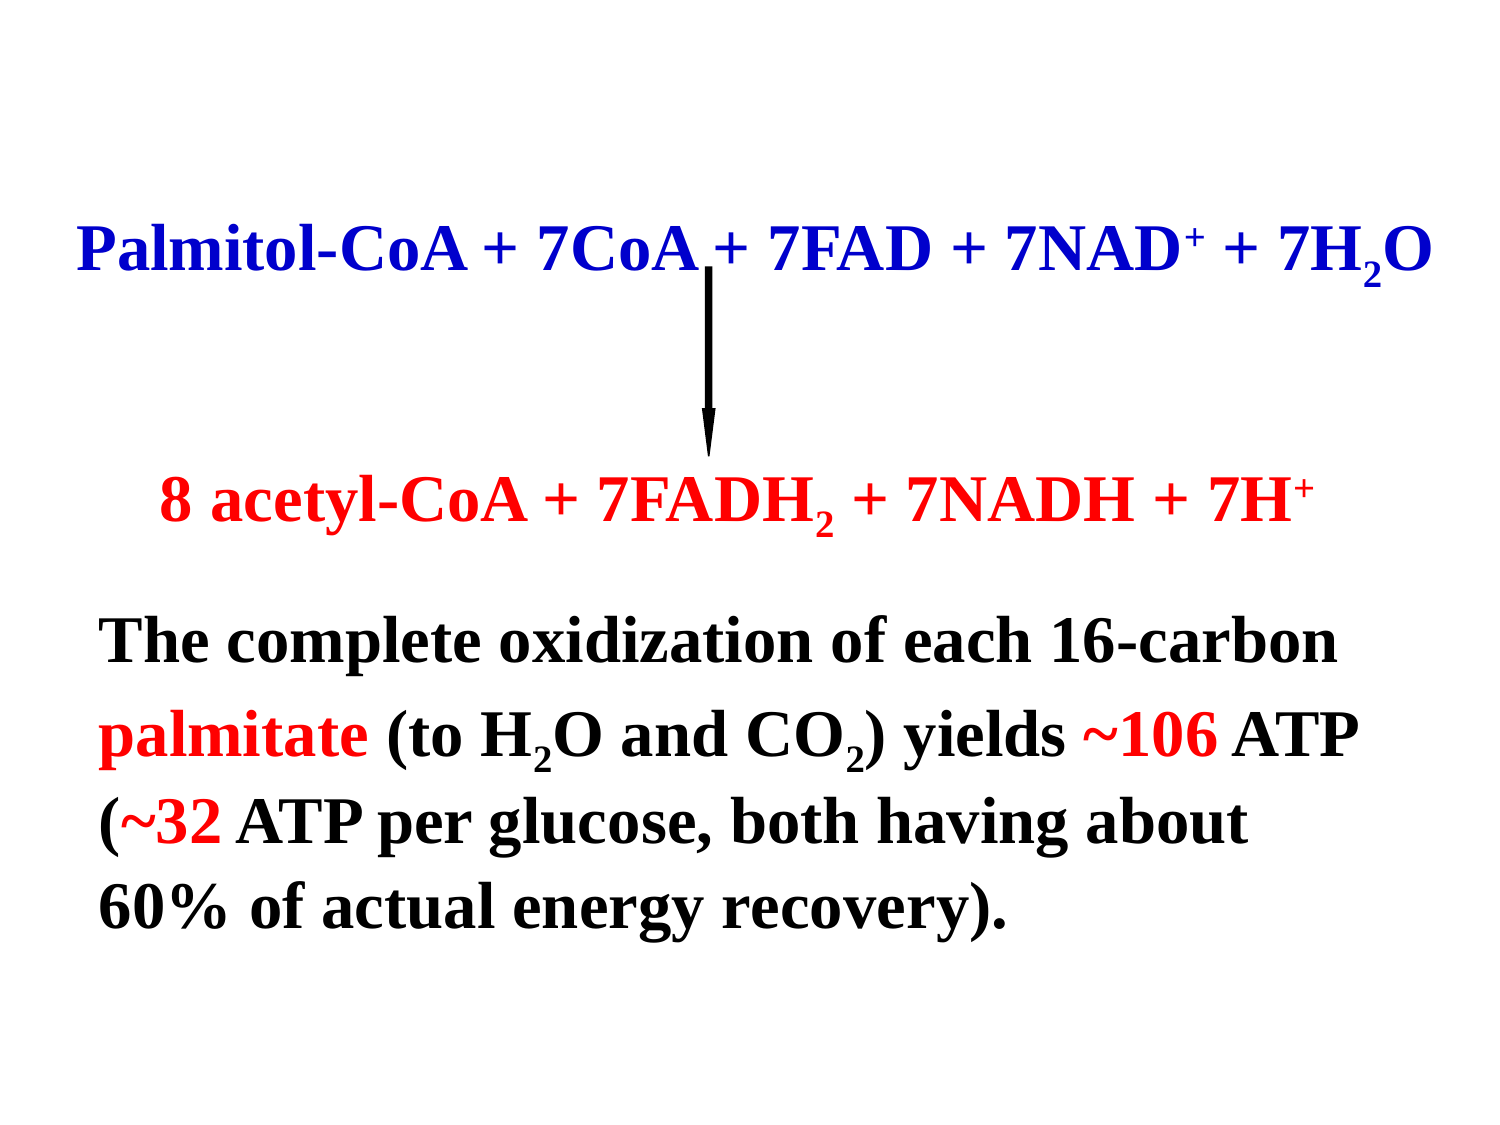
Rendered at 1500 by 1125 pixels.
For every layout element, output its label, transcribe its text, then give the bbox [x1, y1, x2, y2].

text_box Palmitol-CoA + 7CoA + 7FAD + 7NAD+ + 7H2O 8 acetyl-CoA + 7FADH2 + 7NADH + 7H+ [61, 196, 1450, 678]
text_box [702, 267, 715, 457]
text_box The complete oxidization of each 16-carbon palmitate (to H2O and CO2) yields ~106 ATP (~32 ATP per glucose, both having about 60% of actual energy recovery). [83, 597, 1389, 1031]
